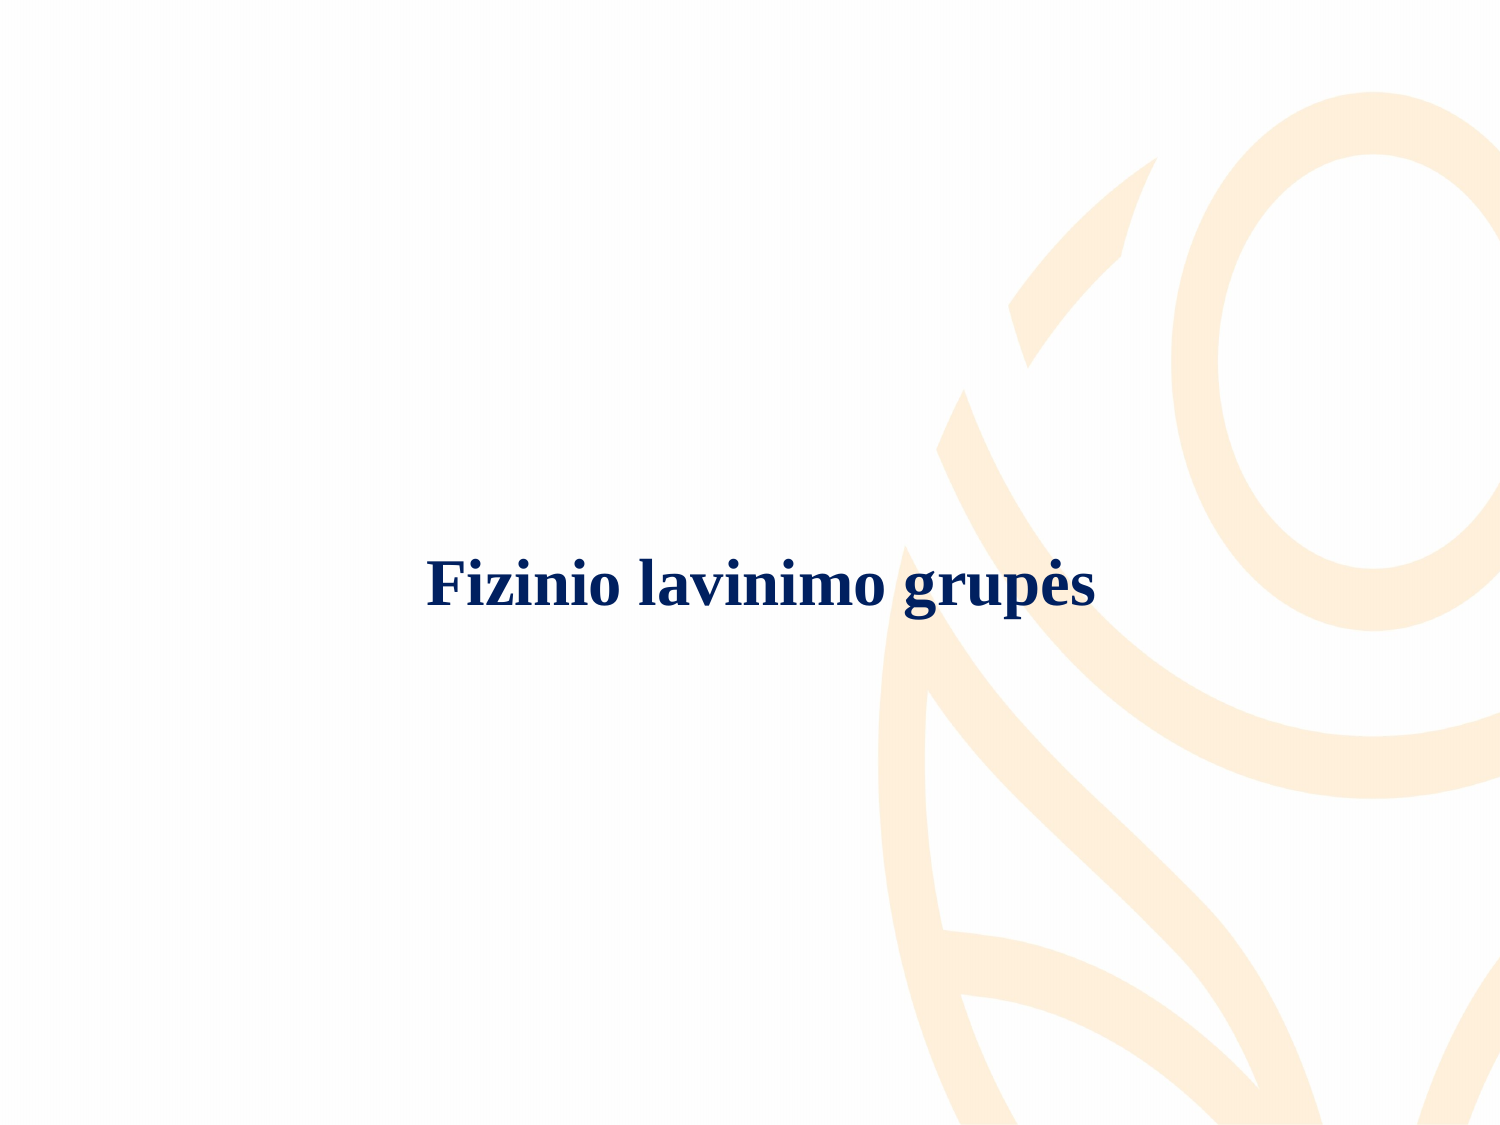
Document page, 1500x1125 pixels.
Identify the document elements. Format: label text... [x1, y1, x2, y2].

picture [0, 0, 1500, 1125]
title Fizinio lavinimo grupės [58, 386, 1465, 628]
subtitle [187, 590, 1313, 863]
